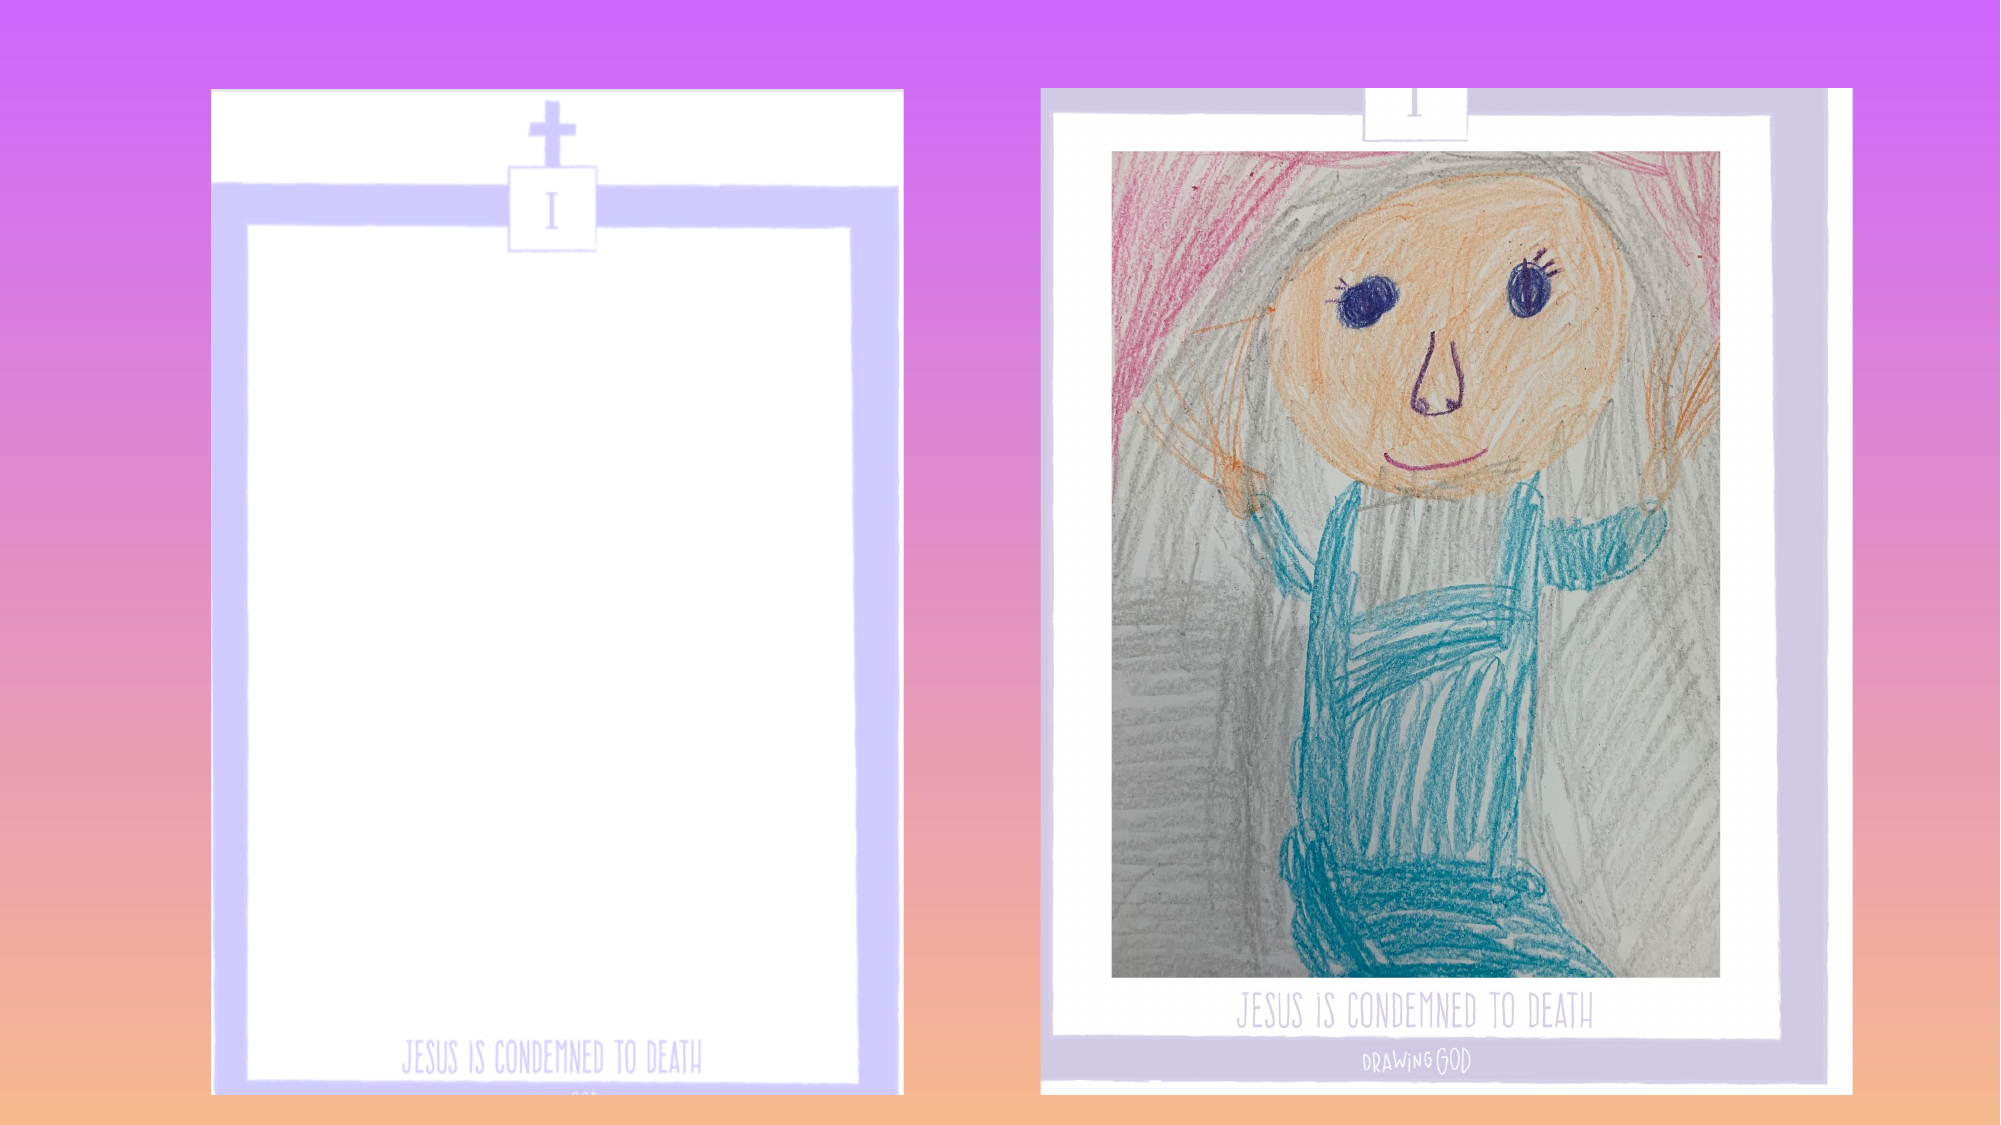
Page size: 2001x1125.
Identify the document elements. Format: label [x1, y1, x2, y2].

picture [1040, 88, 1853, 1095]
picture [211, 89, 904, 1095]
